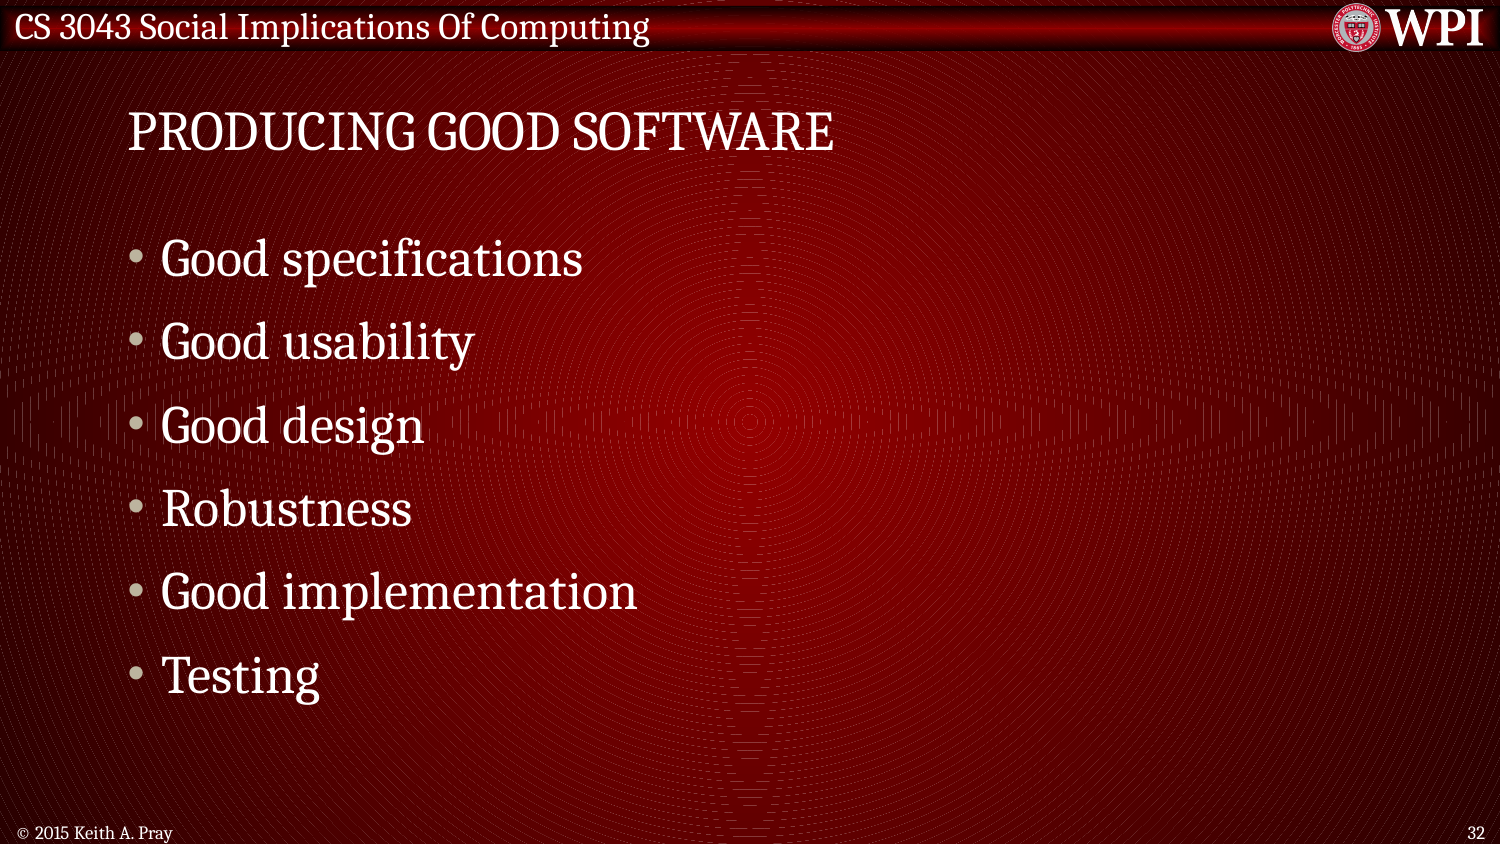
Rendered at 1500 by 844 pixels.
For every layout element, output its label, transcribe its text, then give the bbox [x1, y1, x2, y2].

list Good specifications Good usability Good design Robustness Good implementation Testing [112, 221, 1388, 772]
footer © 2015 Keith A. Pray [0, 819, 913, 844]
slide_number 32 [1397, 819, 1500, 844]
title Producing Good Software [112, 59, 1388, 210]
picture [1332, 3, 1483, 52]
